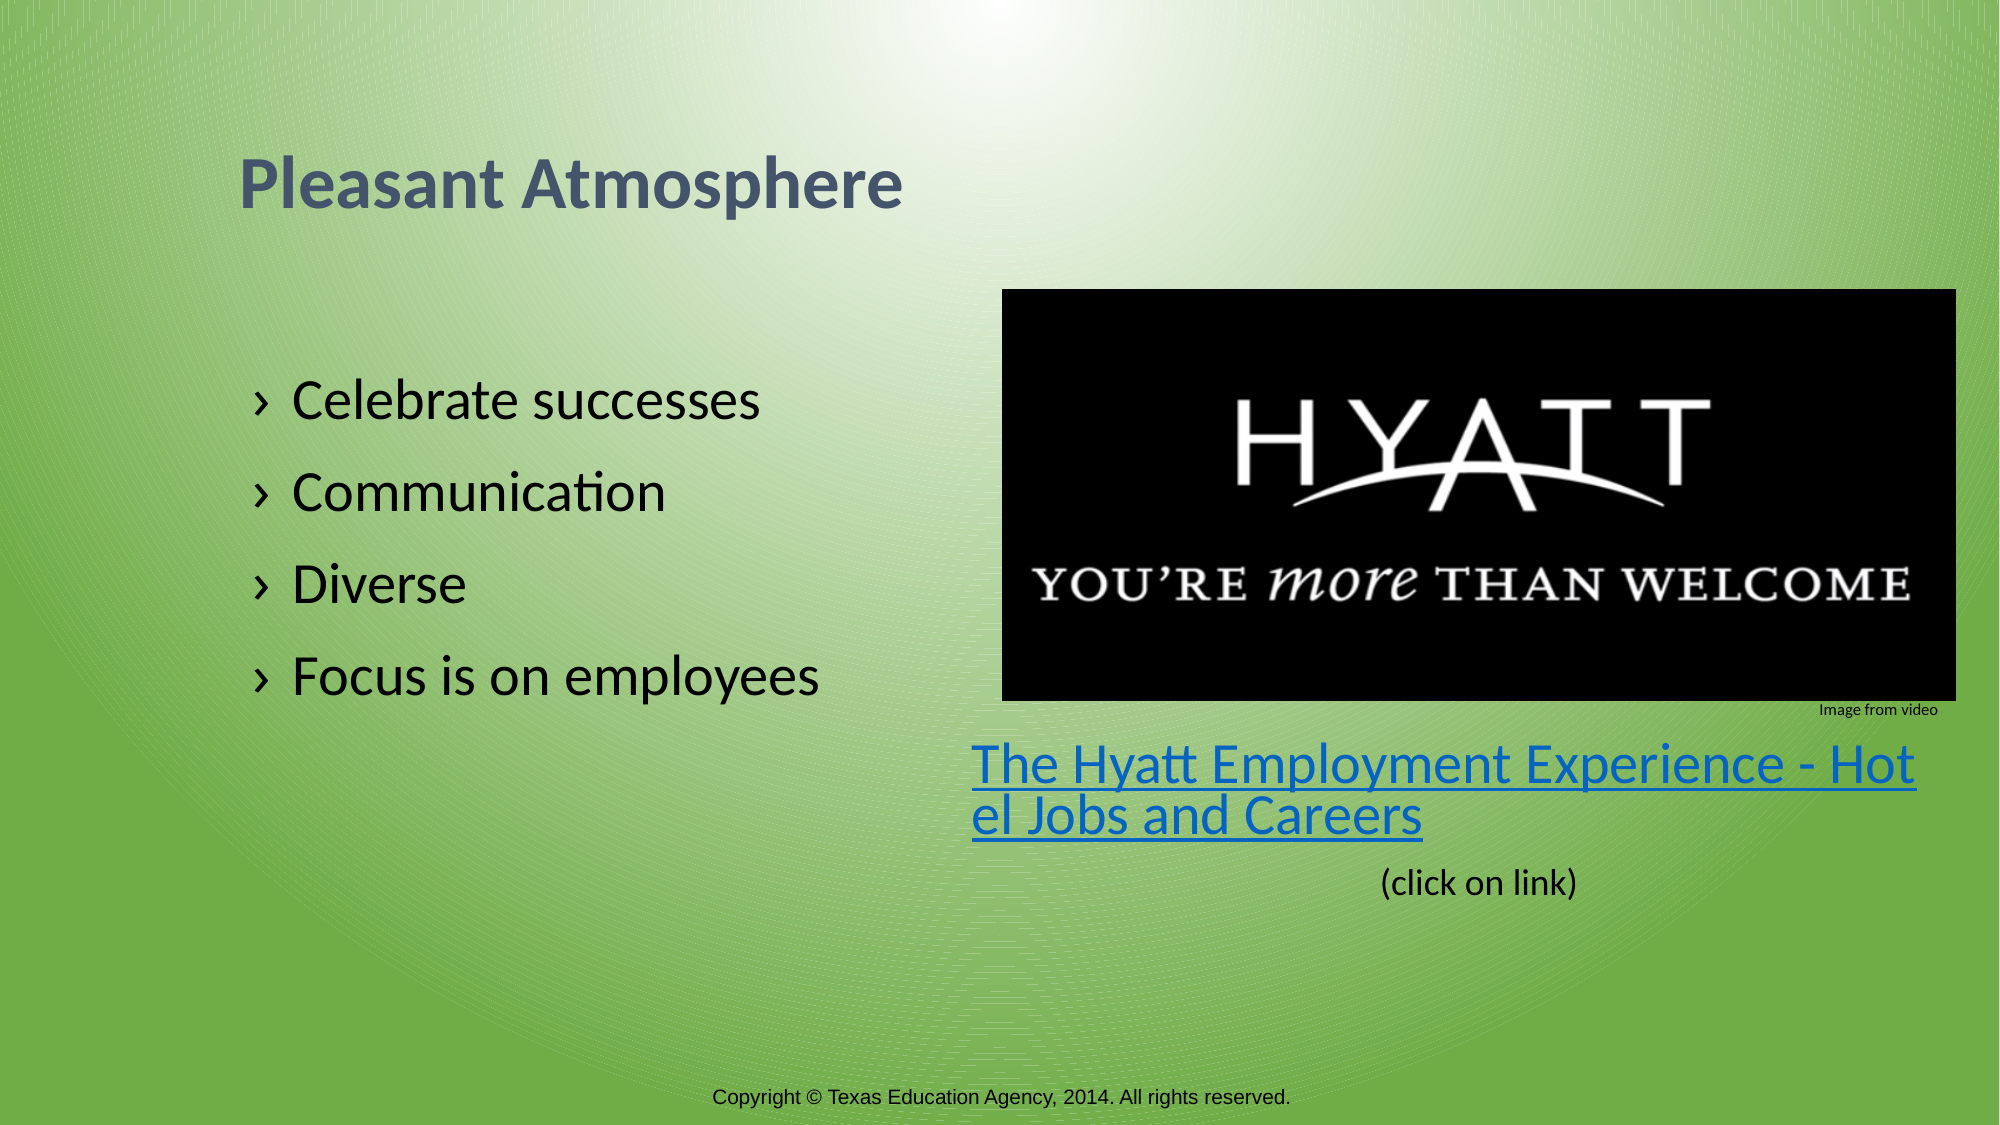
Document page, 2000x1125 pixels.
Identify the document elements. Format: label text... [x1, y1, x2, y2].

text_box Copyright © Texas Education Agency, 2014. All rights reserved. [626, 1076, 1377, 1117]
text_box (click on link) [1365, 850, 1594, 911]
text_box The Hyatt Employment Experience - Hotel Jobs and Careers [956, 726, 1957, 804]
list Celebrate successes Communication Diverse Focus is on employees [237, 262, 988, 1013]
title Pleasant Atmosphere [224, 29, 1779, 233]
text_box Image from video [1804, 701, 1954, 727]
picture [1002, 289, 1956, 701]
